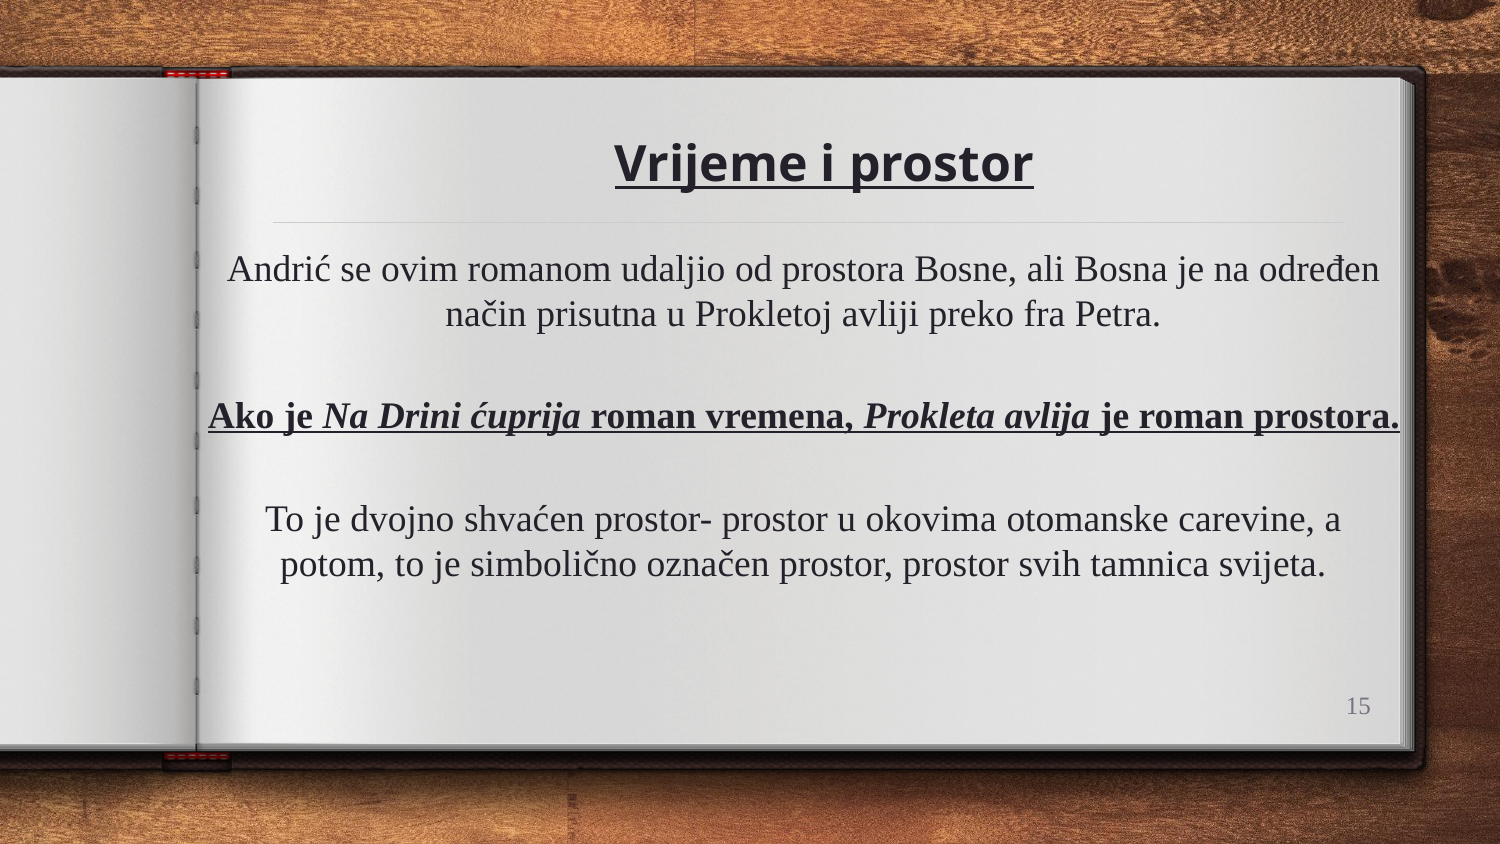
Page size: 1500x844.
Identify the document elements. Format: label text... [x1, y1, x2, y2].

list Andrić se ovim romanom udaljio od prostora Bosne, ali Bosna je na određen način prisutna u Prokletoj avliji preko fra Petra. Ako je Na Drini ćuprija roman vremena, Prokleta avlija je roman prostora. To je dvojno shvaćen prostor- prostor u okovima otomanske carevine, a potom, to je simbolično označen prostor, prostor svih tamnica svijeta. [176, 228, 1422, 728]
picture [0, 0, 1500, 844]
title Vrijeme i prostor [281, 152, 1368, 228]
slide_number 15 [1295, 672, 1386, 737]
